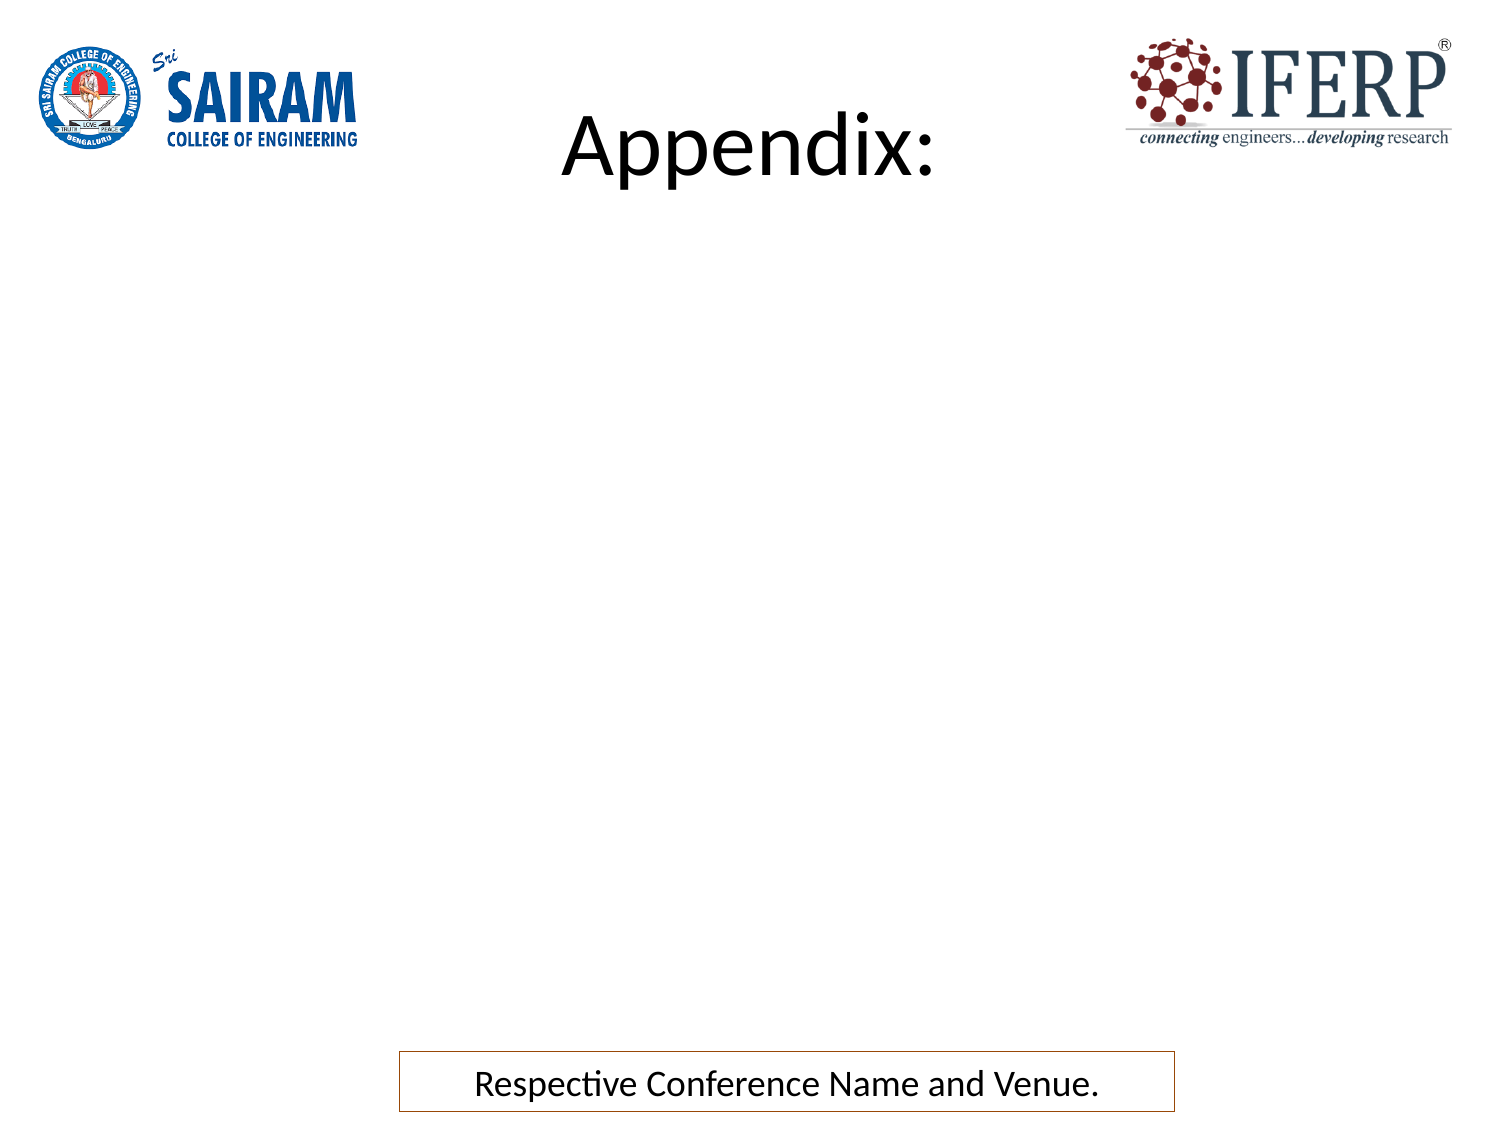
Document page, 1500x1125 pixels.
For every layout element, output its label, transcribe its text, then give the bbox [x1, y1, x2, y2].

title Appendix: [75, 45, 1425, 233]
picture [37, 45, 358, 151]
text_box Respective Conference Name and Venue. [399, 1051, 1175, 1112]
picture [1114, 23, 1463, 151]
